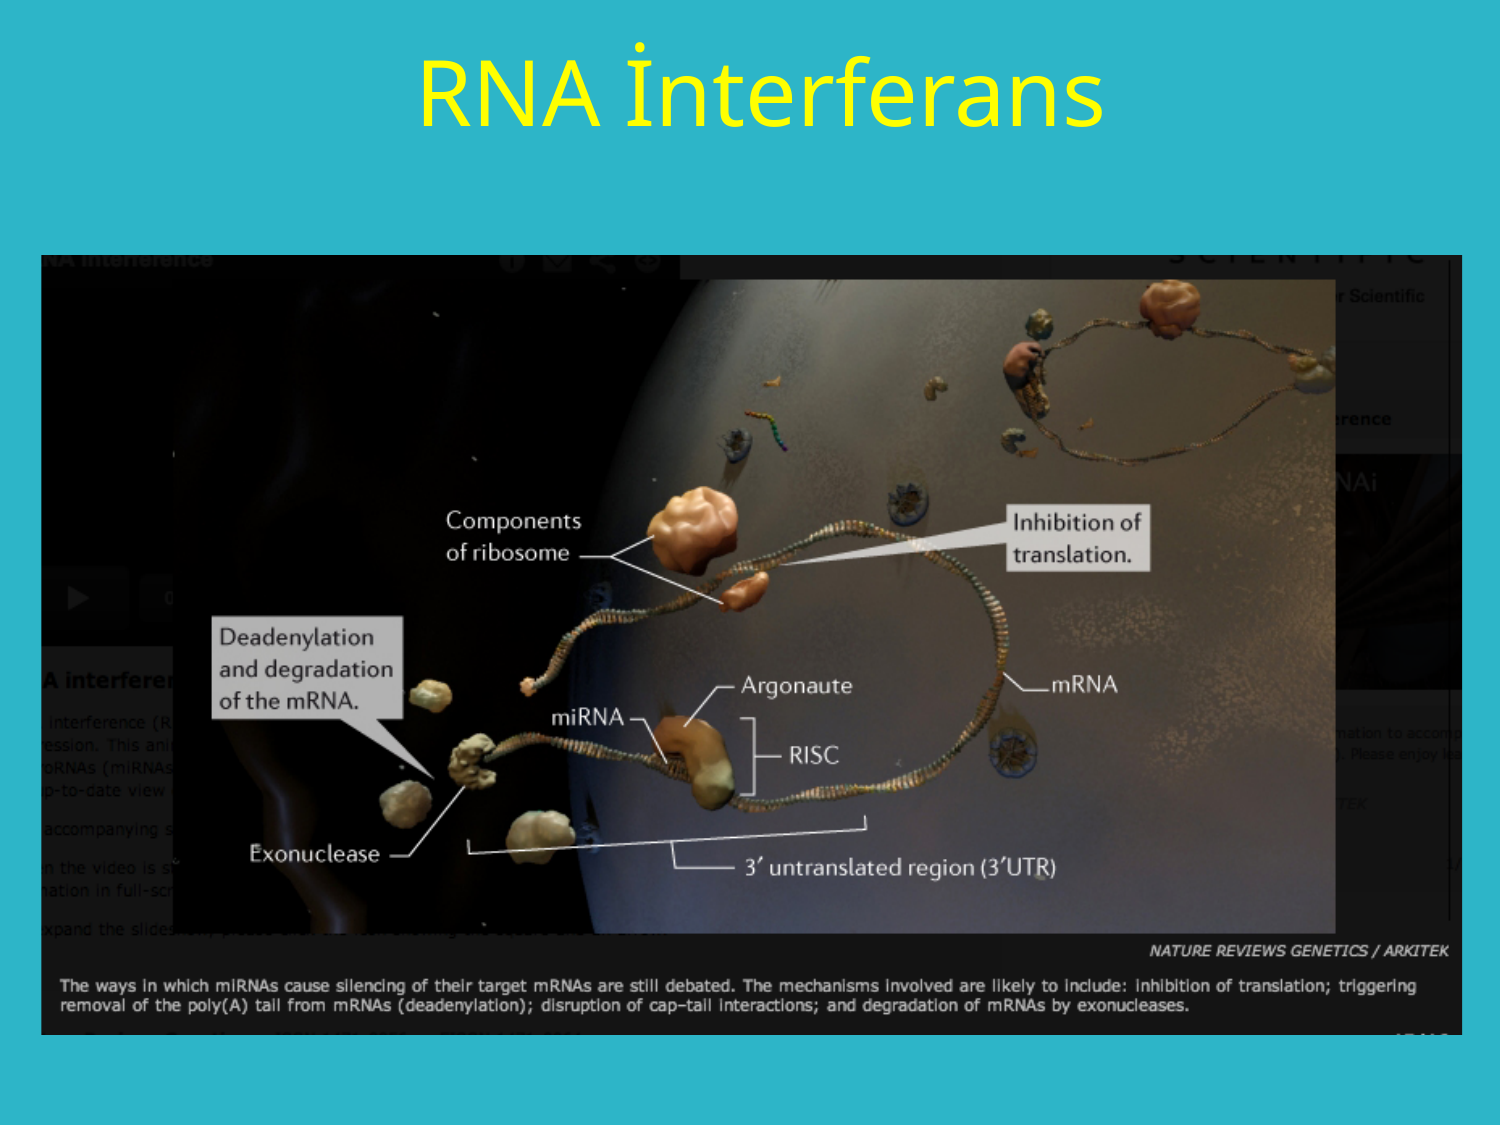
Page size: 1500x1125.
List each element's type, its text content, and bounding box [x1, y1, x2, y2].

title RNA İnterferans [123, 0, 1399, 184]
picture [40, 255, 1463, 1036]
